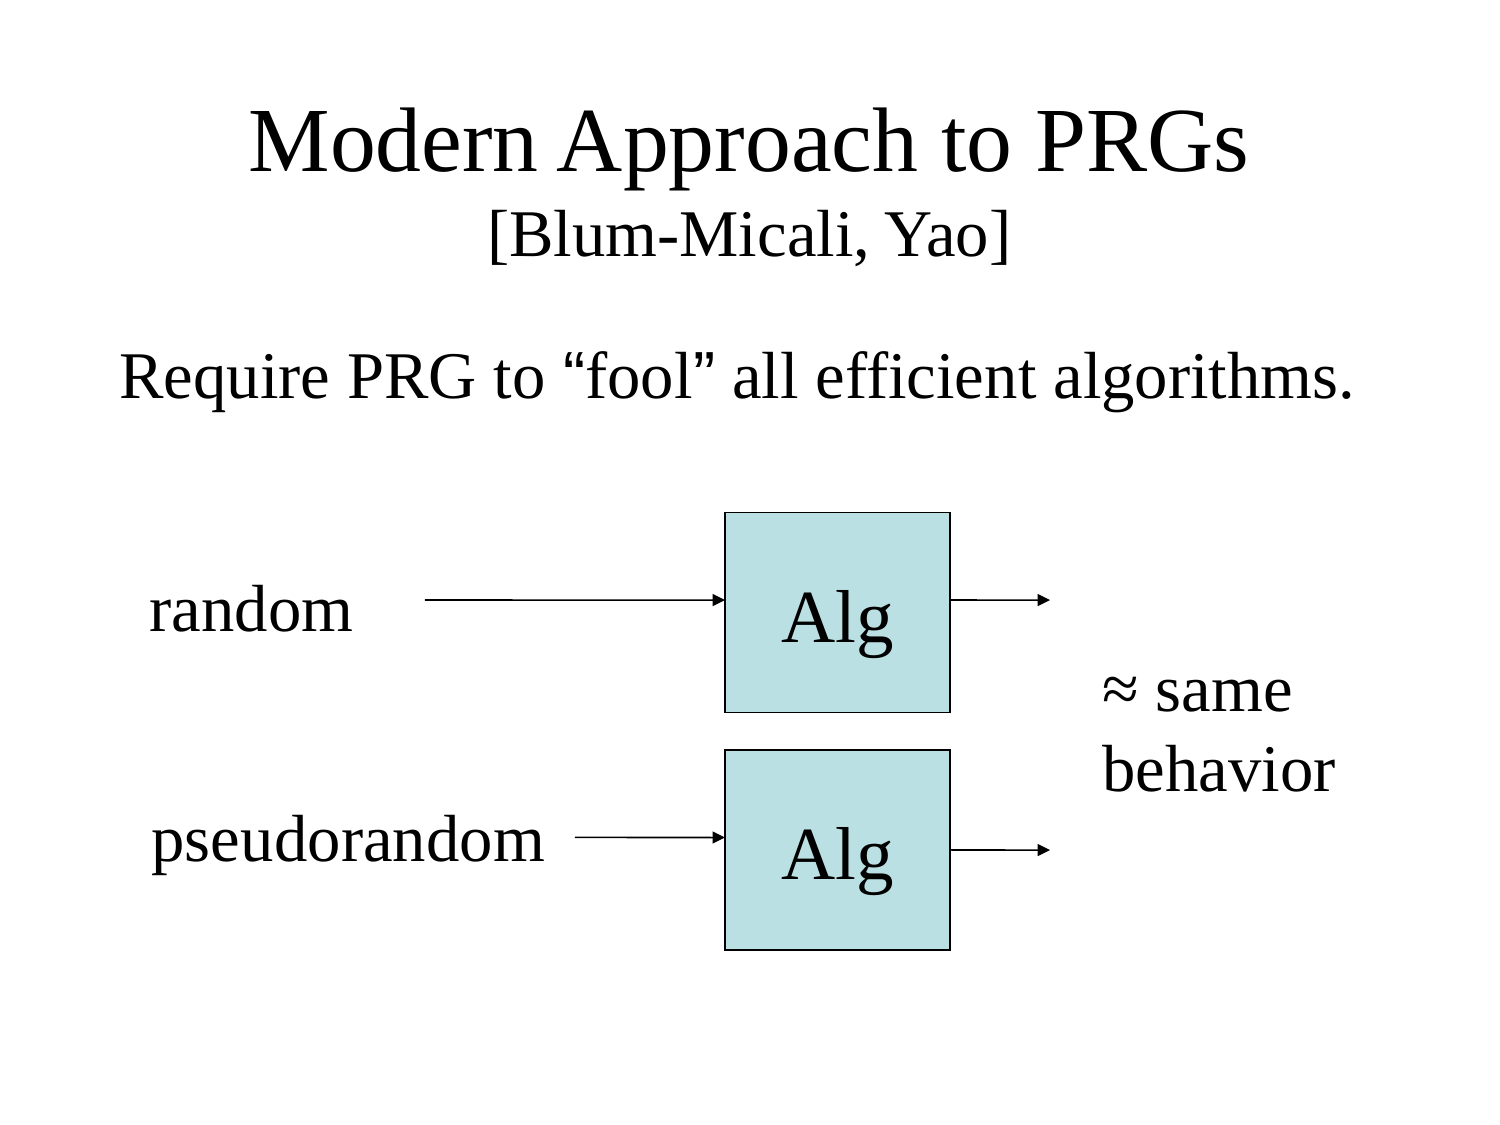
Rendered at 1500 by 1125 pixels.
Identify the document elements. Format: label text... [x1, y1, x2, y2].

text_box [574, 831, 725, 844]
text_box Alg [724, 750, 950, 950]
text_box Alg [724, 512, 950, 713]
text_box pseudorandom [136, 787, 561, 883]
text_box [949, 593, 1051, 607]
text_box [424, 593, 725, 607]
text_box ≈ same behavior [1087, 637, 1352, 813]
text_box Require PRG to “fool” all efficient algorithms. [104, 324, 1372, 420]
text_box [949, 843, 1051, 857]
title Modern Approach to PRGs [Blum-Micali, Yao] [112, 99, 1388, 250]
text_box random [134, 557, 369, 653]
